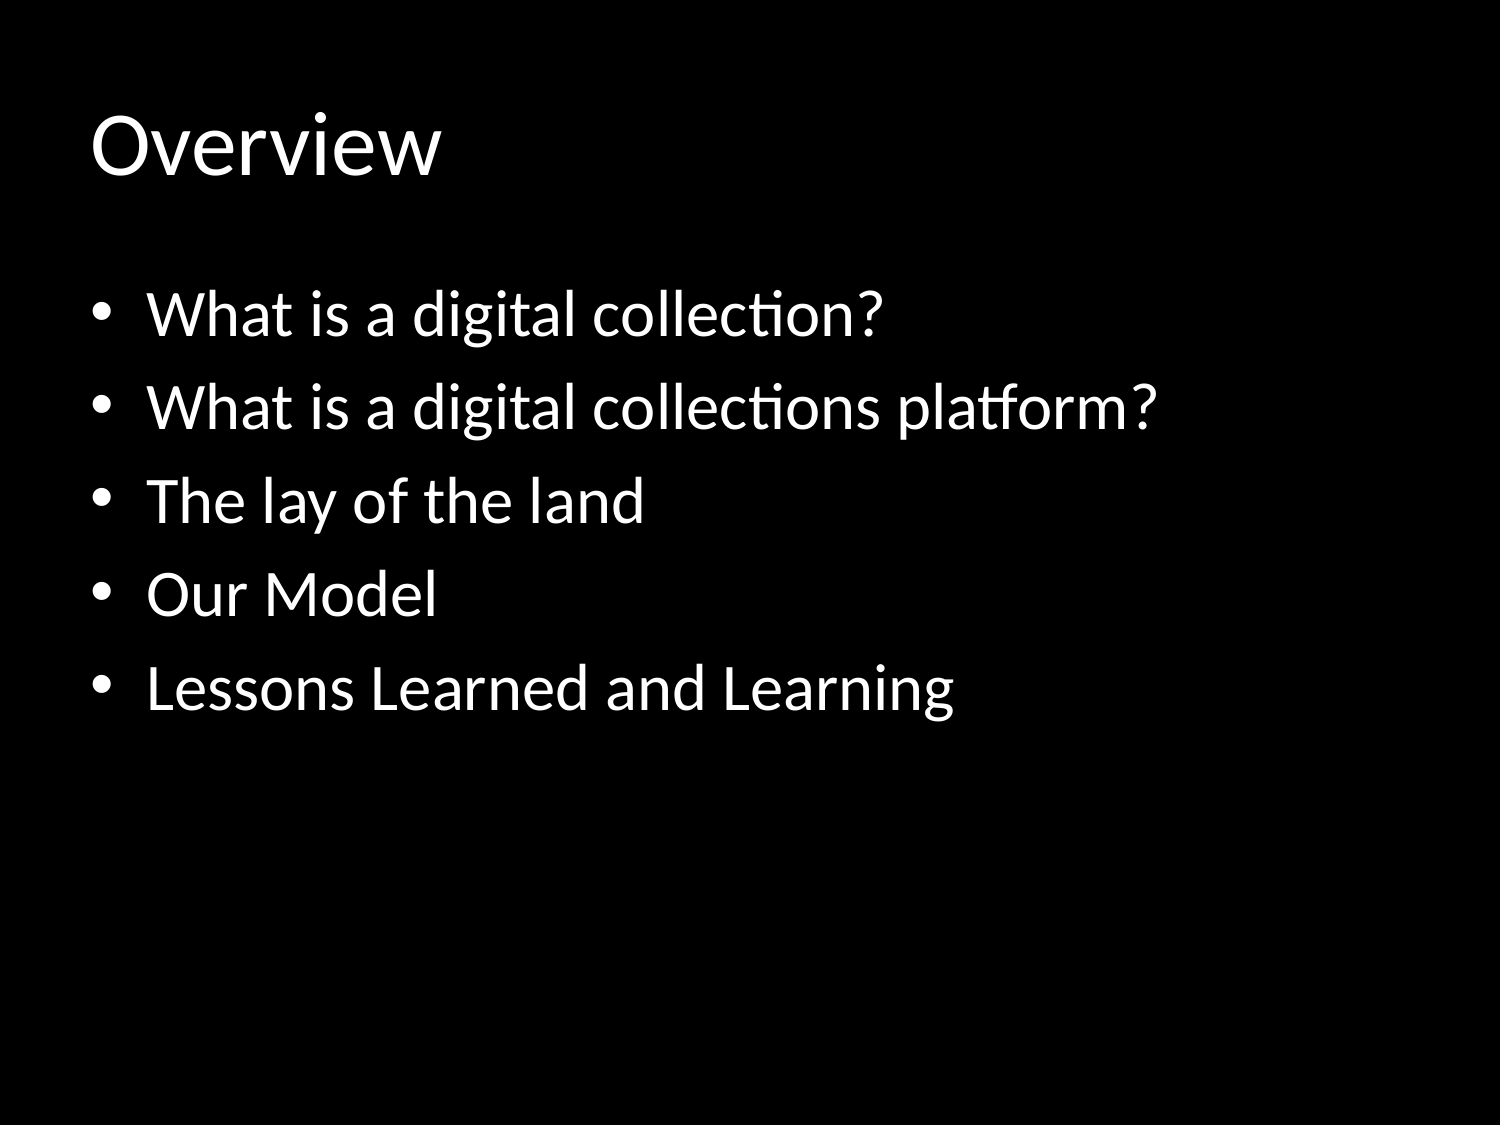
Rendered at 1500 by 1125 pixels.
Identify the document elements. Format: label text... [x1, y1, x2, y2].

title Overview [75, 45, 1425, 233]
list What is a digital collection? What is a digital collections platform? The lay of the land Our Model Lessons Learned and Learning [75, 262, 1425, 1005]
